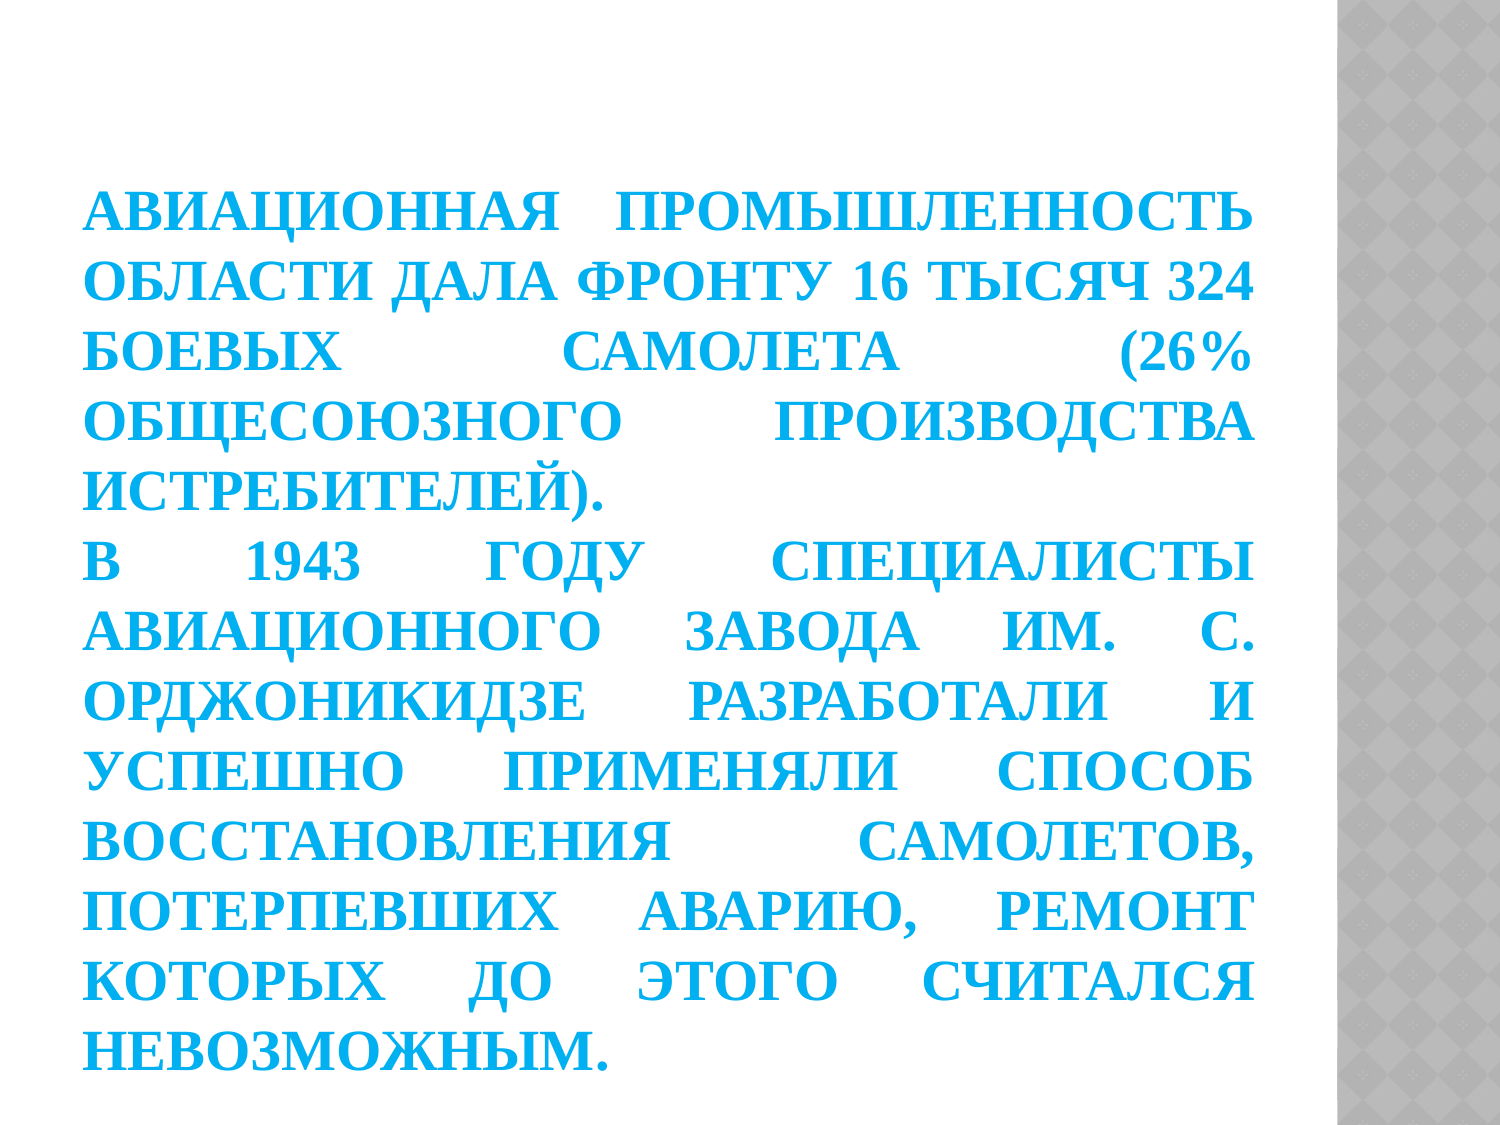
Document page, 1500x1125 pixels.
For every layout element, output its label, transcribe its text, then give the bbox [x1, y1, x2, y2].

title Авиационная промышленность области дала фронту 16 тысяч 324 боевых самолета (26% общесоюзного производства истребителей). В 1943 году специалисты авиационного завода им. С. Орджоникидзе разработали и успешно применяли способ восстановления самолетов, потерпевших аварию, ремонт которых до этого считался невозможным. [75, 52, 1263, 1083]
